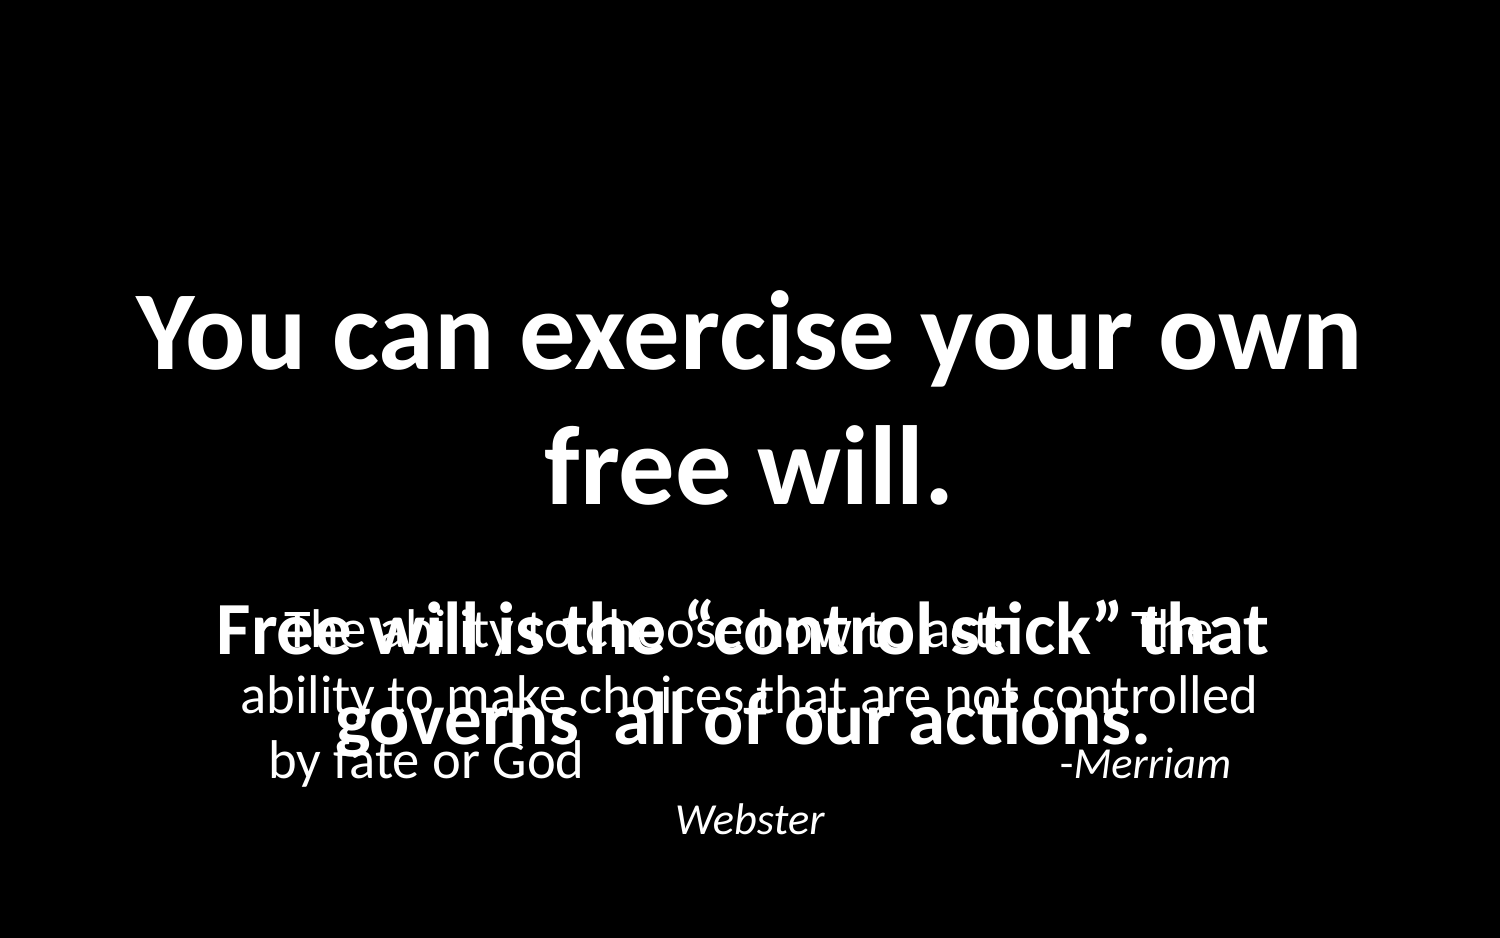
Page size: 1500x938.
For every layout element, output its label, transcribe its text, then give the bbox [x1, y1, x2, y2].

subtitle The ability to choose how to act; The ability to make choices that are not controlled by fate or God -Merriam Webster [225, 767, 1275, 857]
title You can exercise your own free will. [112, 291, 1388, 493]
text_box Free will is the “control stick” that governs all of our actions. [125, 571, 1363, 767]
